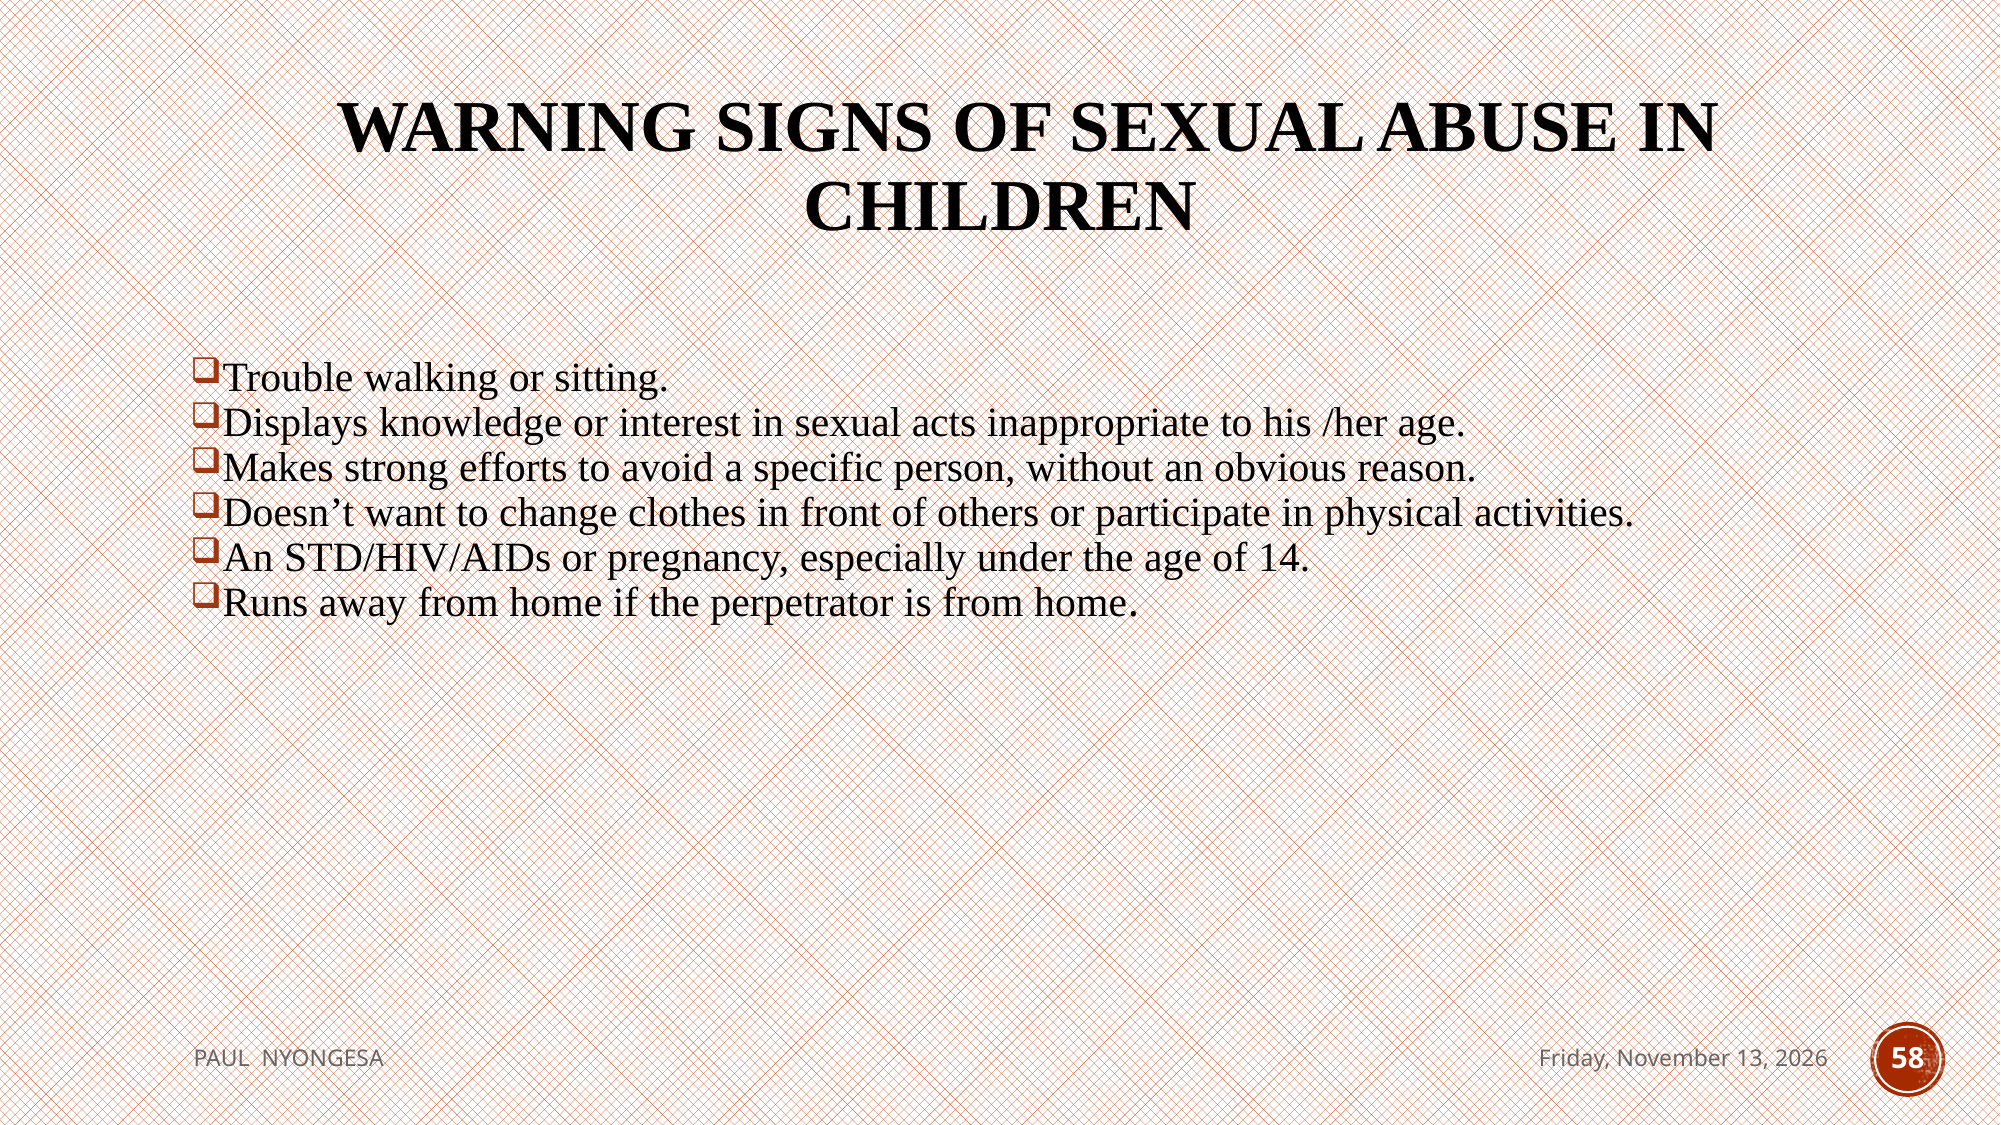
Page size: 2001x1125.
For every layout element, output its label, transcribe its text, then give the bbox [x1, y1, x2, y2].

title Warning signs of sexual abuse in children [175, 79, 1826, 344]
slide_number 58 [1855, 1028, 1961, 1089]
list Trouble walking or sitting. Displays knowledge or interest in sexual acts inappropriate to his /her age. Makes strong efforts to avoid a specific person, without an obvious reason. Doesn’t want to change clothes in front of others or participate in physical activities. An STD/HIV/AIDs or pregnancy, especially under the age of 14. Runs away from home if the perpetrator is from home. [175, 348, 1826, 1013]
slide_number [1306, 1028, 1844, 1089]
footer PAUL NYONGESA [178, 1028, 1217, 1089]
